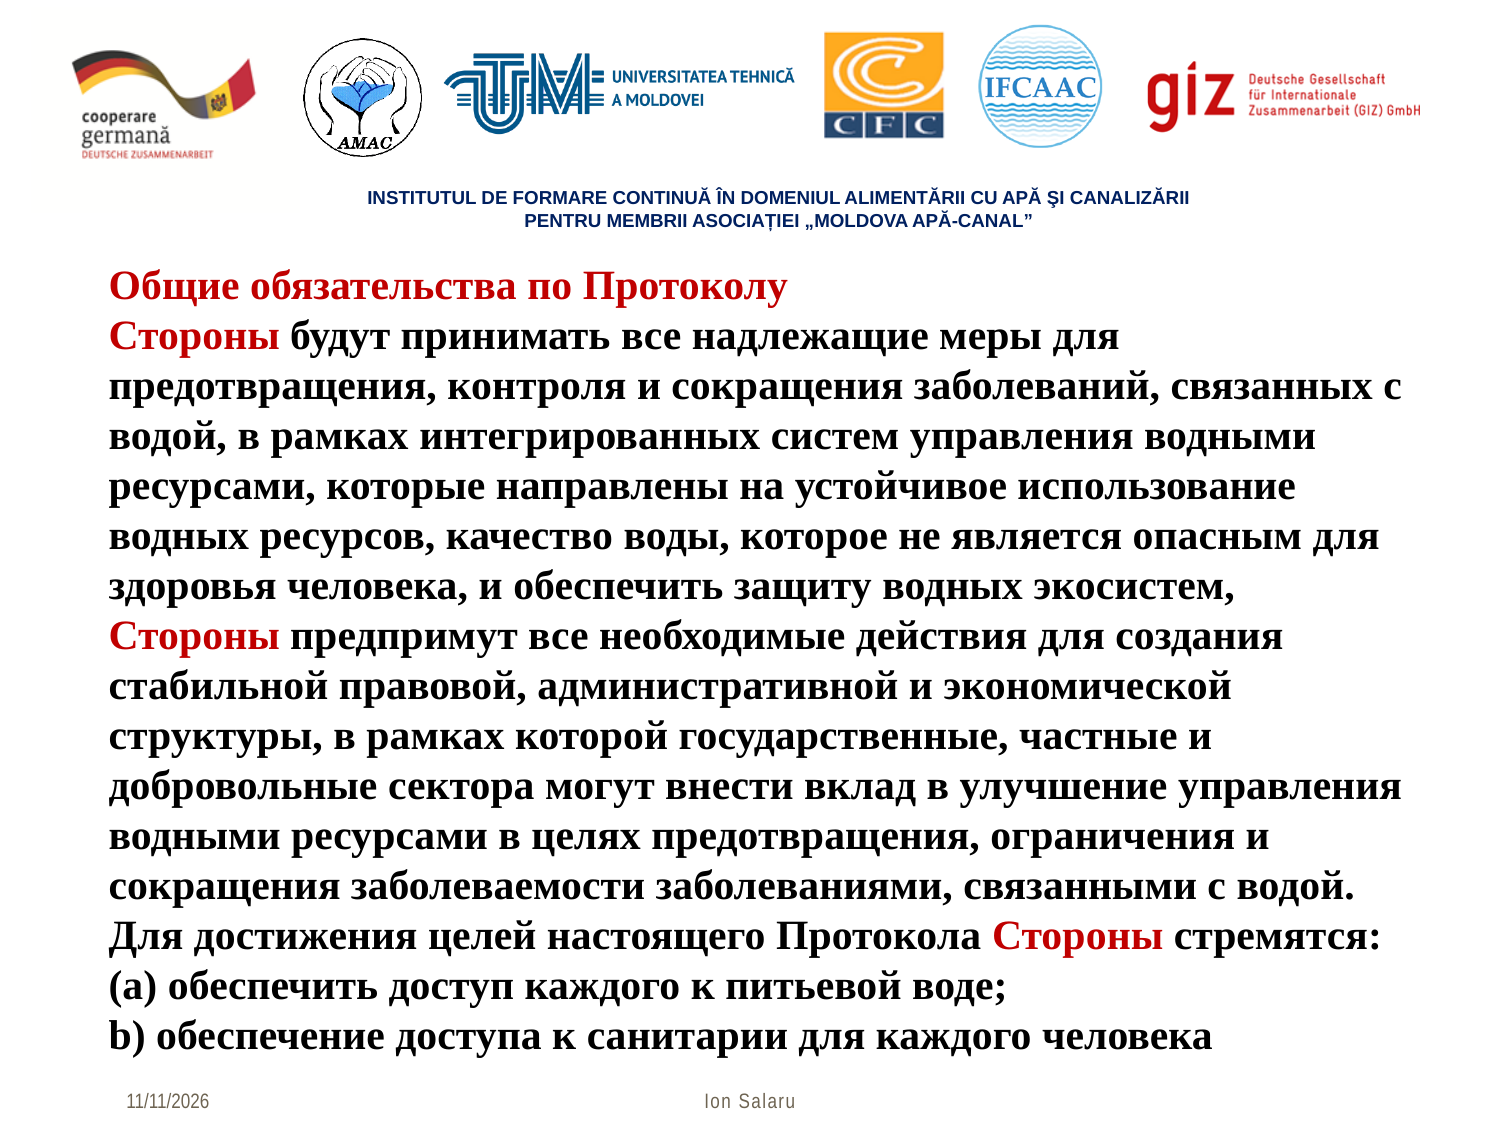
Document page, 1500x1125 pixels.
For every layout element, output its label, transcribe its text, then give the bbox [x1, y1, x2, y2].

text_box INSTITUTUL DE FORMARE CONTINUĂ ÎN DOMENIUL ALIMENTĂRII CU APĂ ŞI CANALIZĂRII PENTRU MEMBRII ASOCIAȚIEI „MOLDOVA APĂ-CANAL” [190, 128, 1366, 239]
picture [1136, 55, 1435, 147]
text_box Общие обязательства по Протоколу Стороны будут принимать все надлежащие меры для предотвращения, контроля и сокращения заболеваний, связанных с водой, в рамках интегрированных систем управления водными ресурсами, которые направлены на устойчивое использование водных ресурсов, качество воды, которое не является опасным для здоровья человека, и обеспечить защиту водных экосистем, Стороны предпримут все необходимые действия для создания стабильной правовой, административной и экономической структуры, в рамках которой государственные, частные и добровольные сектора могут внести вклад в улучшение управления водными ресурсами в целях предотвращения, ограничения и сокращения заболеваемости заболеваниями, связанными с водой. Для достижения целей настоящего Протокола Стороны стремятся: (а) обеспечить доступ каждого к питьевой воде; b) обеспечение доступа к санитарии для каждого человека [93, 250, 1458, 1066]
picture [303, 38, 422, 158]
picture [822, 23, 948, 149]
picture [31, 7, 300, 213]
picture [434, 47, 800, 140]
picture [970, 16, 1109, 154]
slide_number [111, 1079, 325, 1121]
footer Ion Salaru [469, 1079, 1031, 1121]
